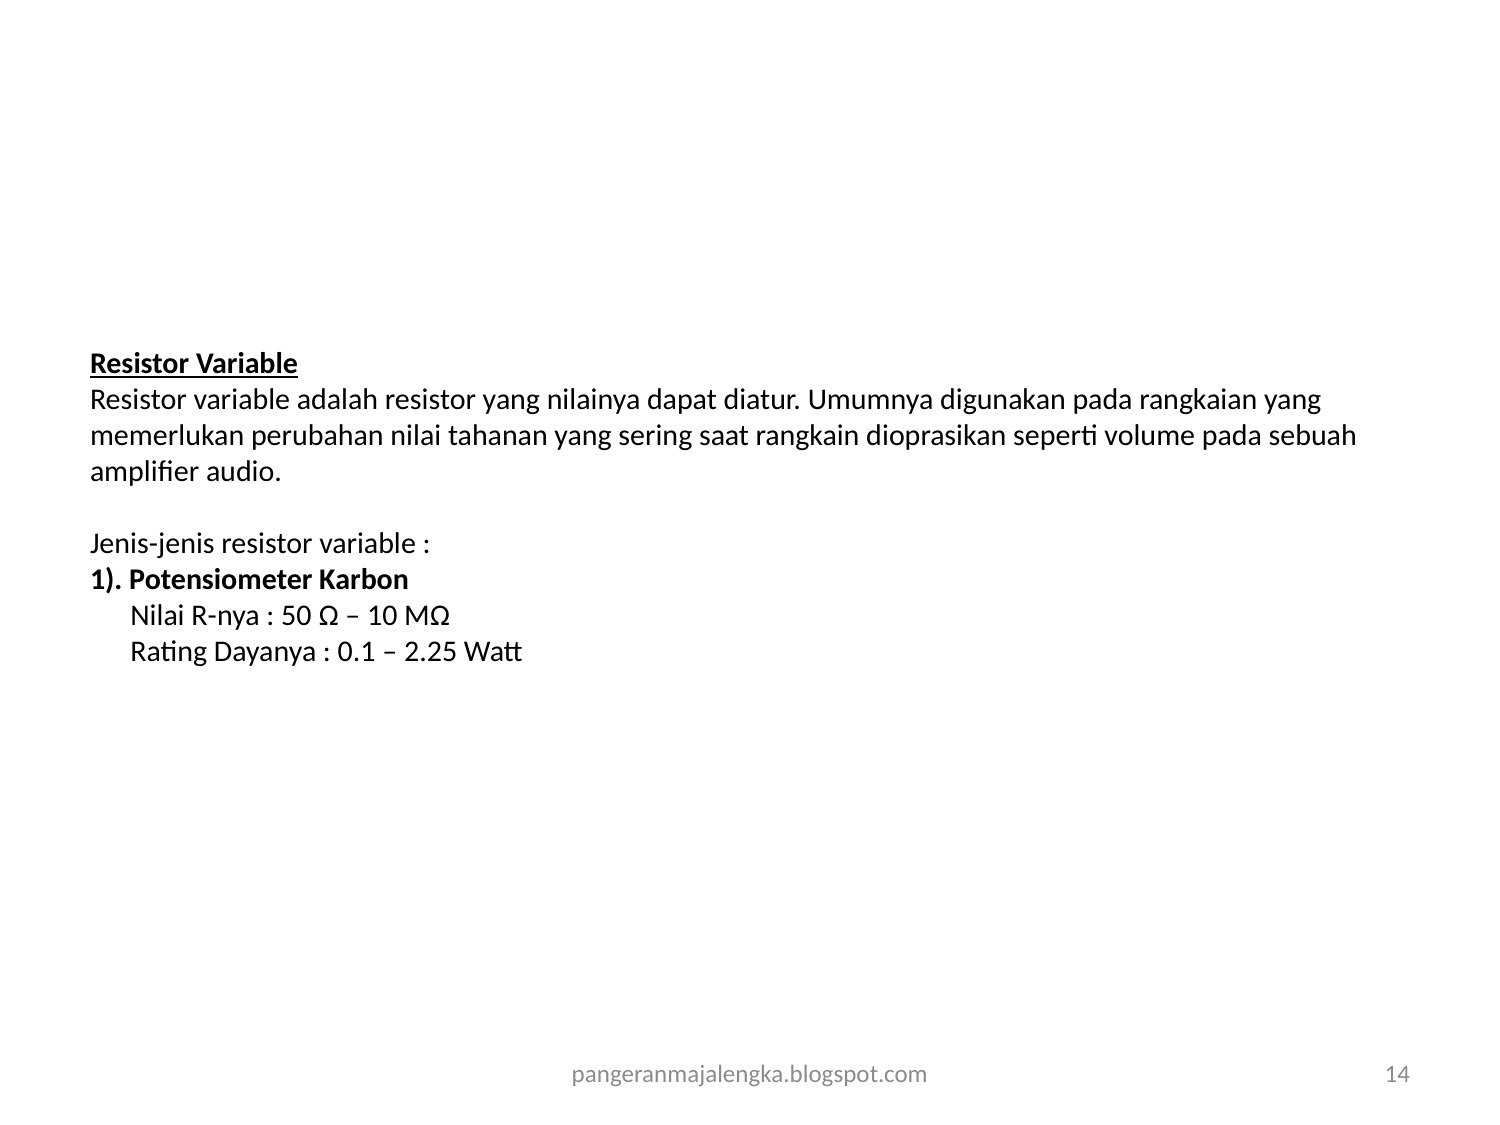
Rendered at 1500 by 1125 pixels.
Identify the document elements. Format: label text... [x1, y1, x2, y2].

slide_number 14 [1074, 1042, 1425, 1103]
title Resistor Variable Resistor variable adalah resistor yang nilainya dapat diatur. Umumnya digunakan pada rangkaian yang memerlukan perubahan nilai tahanan yang sering saat rangkain dioprasikan seperti volume pada sebuah amplifier audio. Jenis-jenis resistor variable : 1). Potensiometer Karbon Nilai R-nya : 50 Ω – 10 MΩ Rating Dayanya : 0.1 – 2.25 Watt [75, 45, 1425, 1038]
footer pangeranmajalengka.blogspot.com [512, 1042, 988, 1103]
